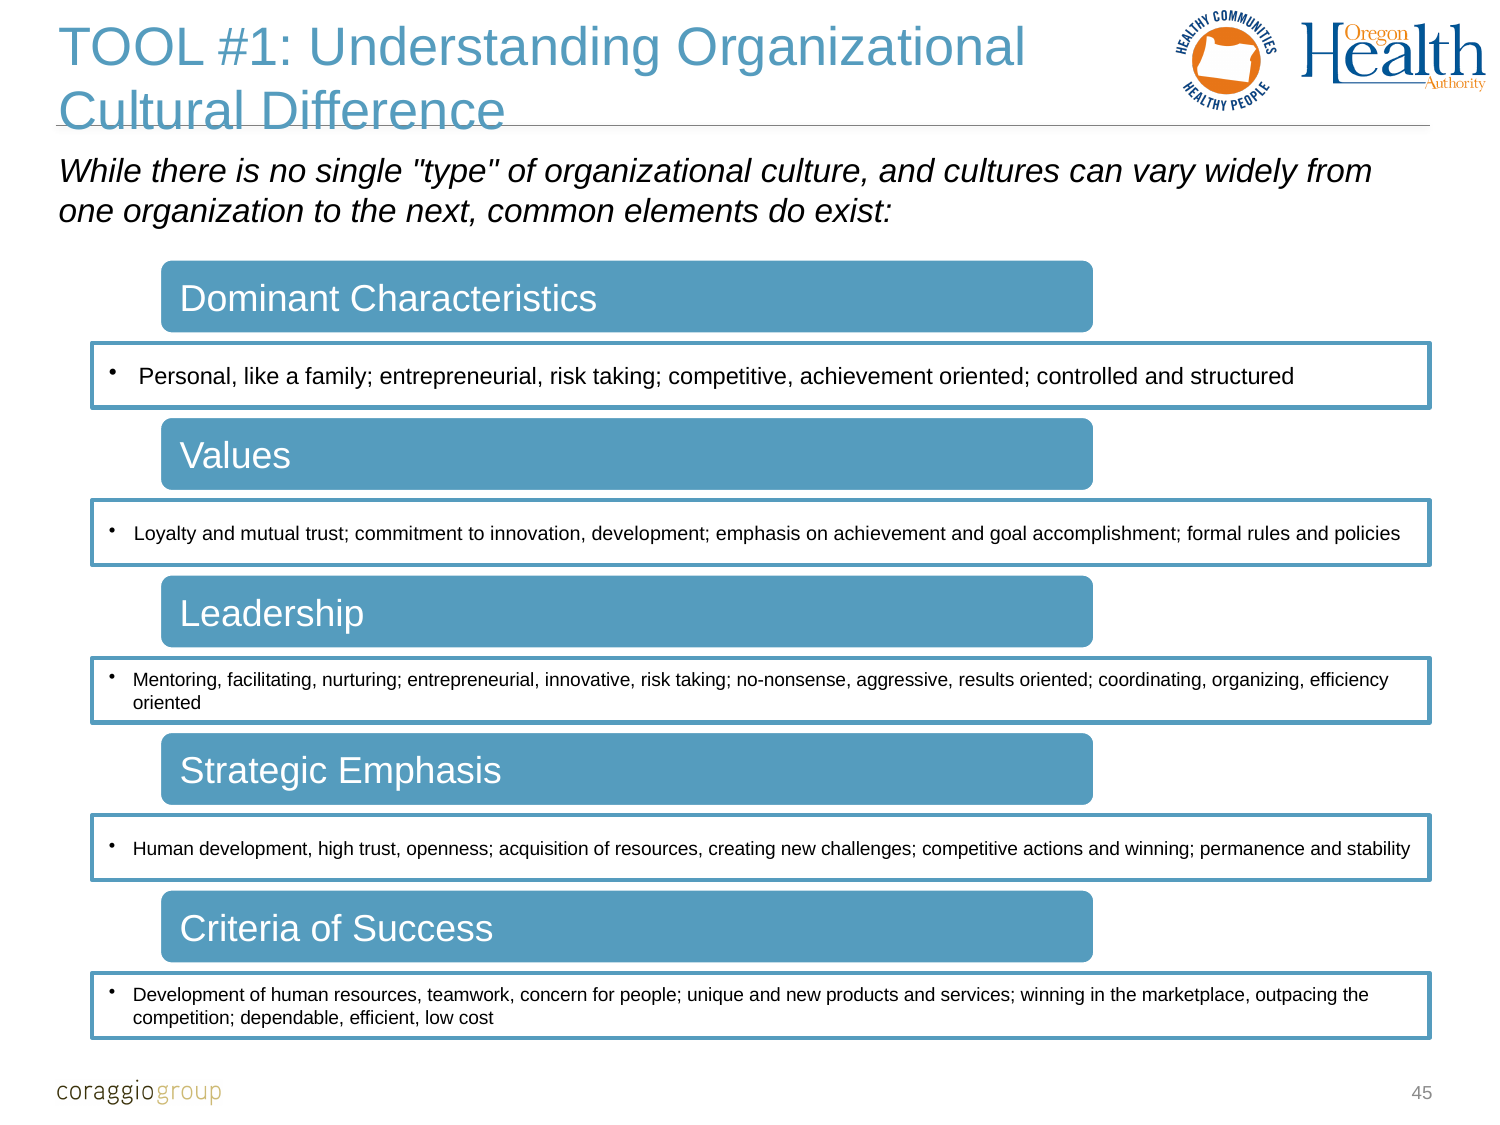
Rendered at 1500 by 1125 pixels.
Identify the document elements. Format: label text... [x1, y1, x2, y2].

picture [1300, 20, 1488, 94]
list TOOL #1: Understanding Organizational Cultural Difference [43, 3, 1174, 141]
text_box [91, 249, 1430, 1038]
picture [55, 1079, 223, 1106]
list While there is no single "type" of organizational culture, and cultures can vary widely from one organization to the next, common elements do exist: [43, 141, 1418, 226]
picture [1173, 8, 1279, 115]
slide_number 44 [1097, 1062, 1448, 1123]
